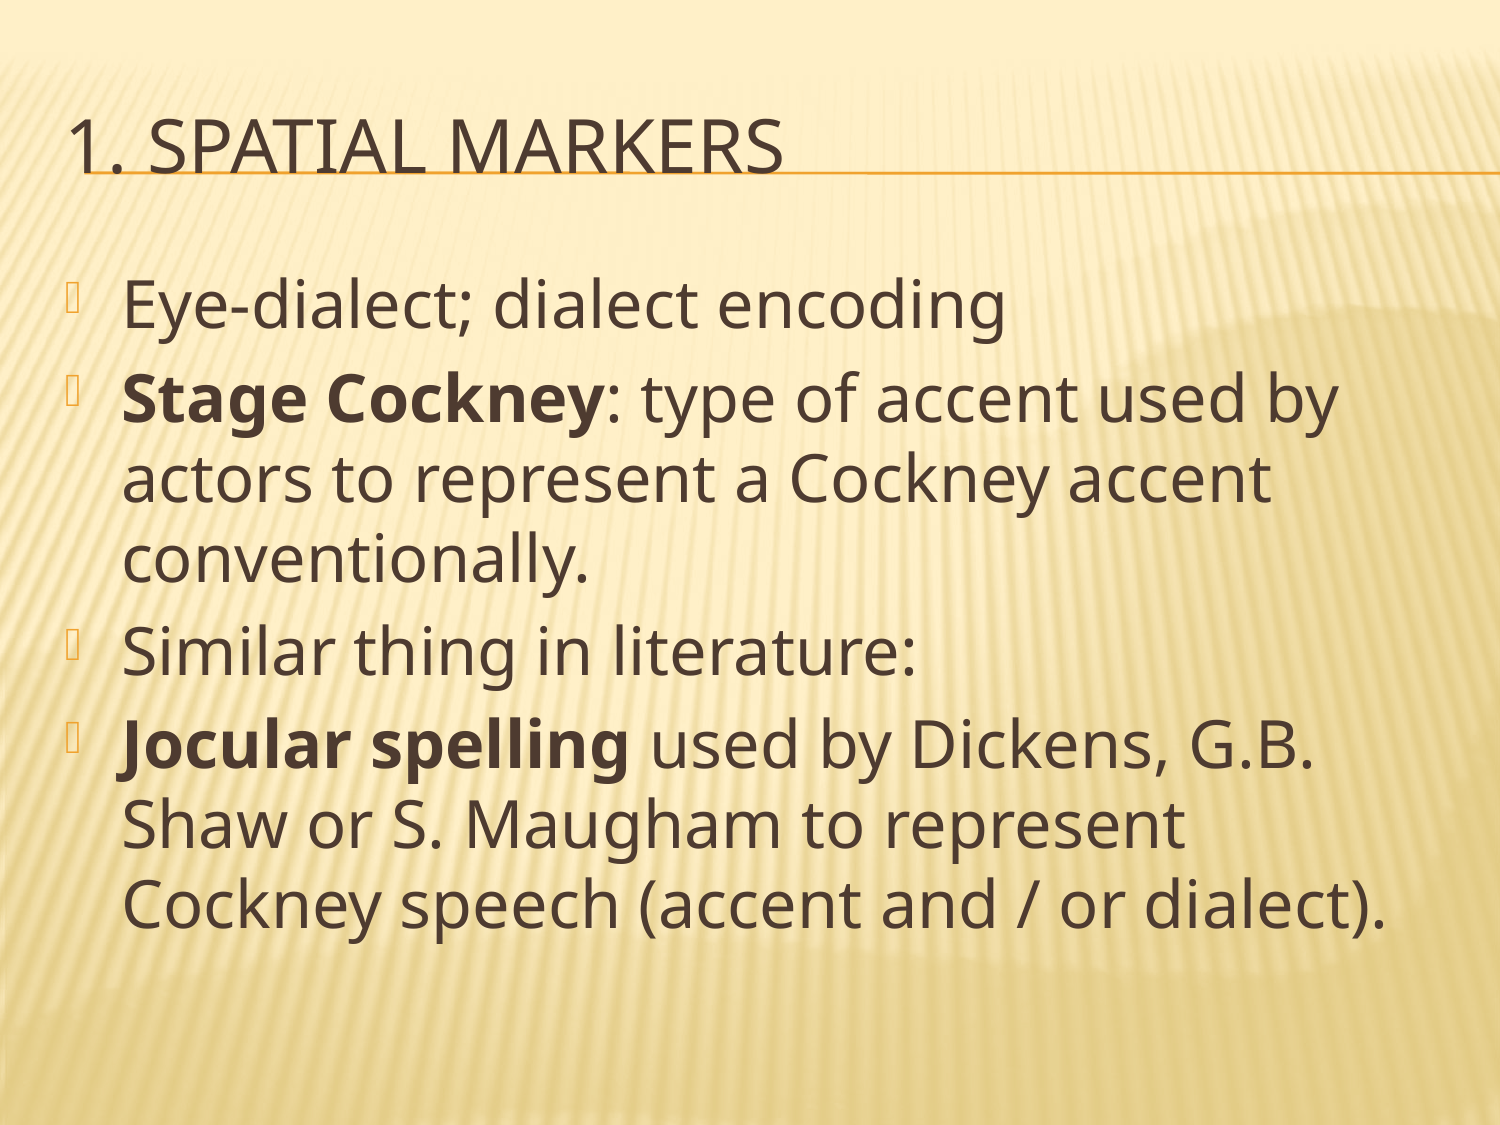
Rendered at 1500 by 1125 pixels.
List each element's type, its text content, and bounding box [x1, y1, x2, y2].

list Eye-dialect; dialect encoding Stage Cockney: type of accent used by actors to represent a Cockney accent conventionally. Similar thing in literature: Jocular spelling used by Dickens, G.B. Shaw or S. Maugham to represent Cockney speech (accent and / or dialect). [50, 254, 1475, 998]
title 1. Spatial markers [50, 75, 1475, 213]
